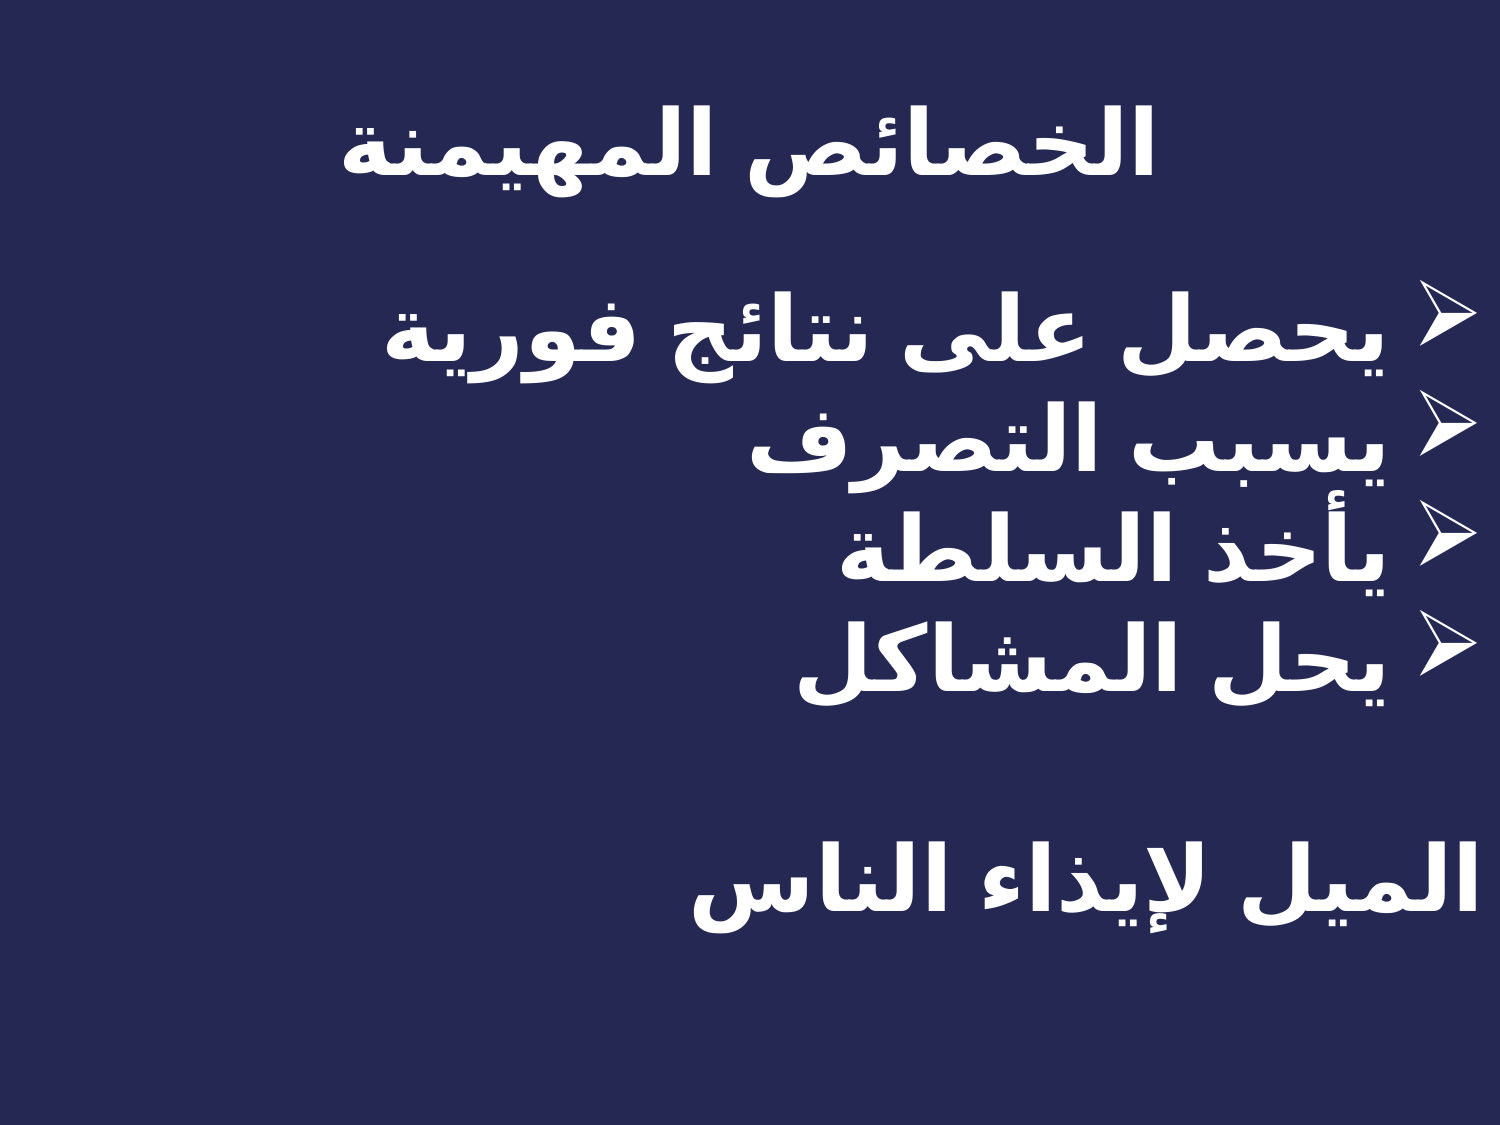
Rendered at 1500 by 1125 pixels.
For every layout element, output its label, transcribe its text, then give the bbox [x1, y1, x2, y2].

text_box يحصل على نتائج فورية يسبب التصرف يأخذ السلطة يحل المشاكل الميل لإيذاء الناس [84, 262, 1500, 937]
title الخصائص المهيمنة [75, 45, 1425, 233]
